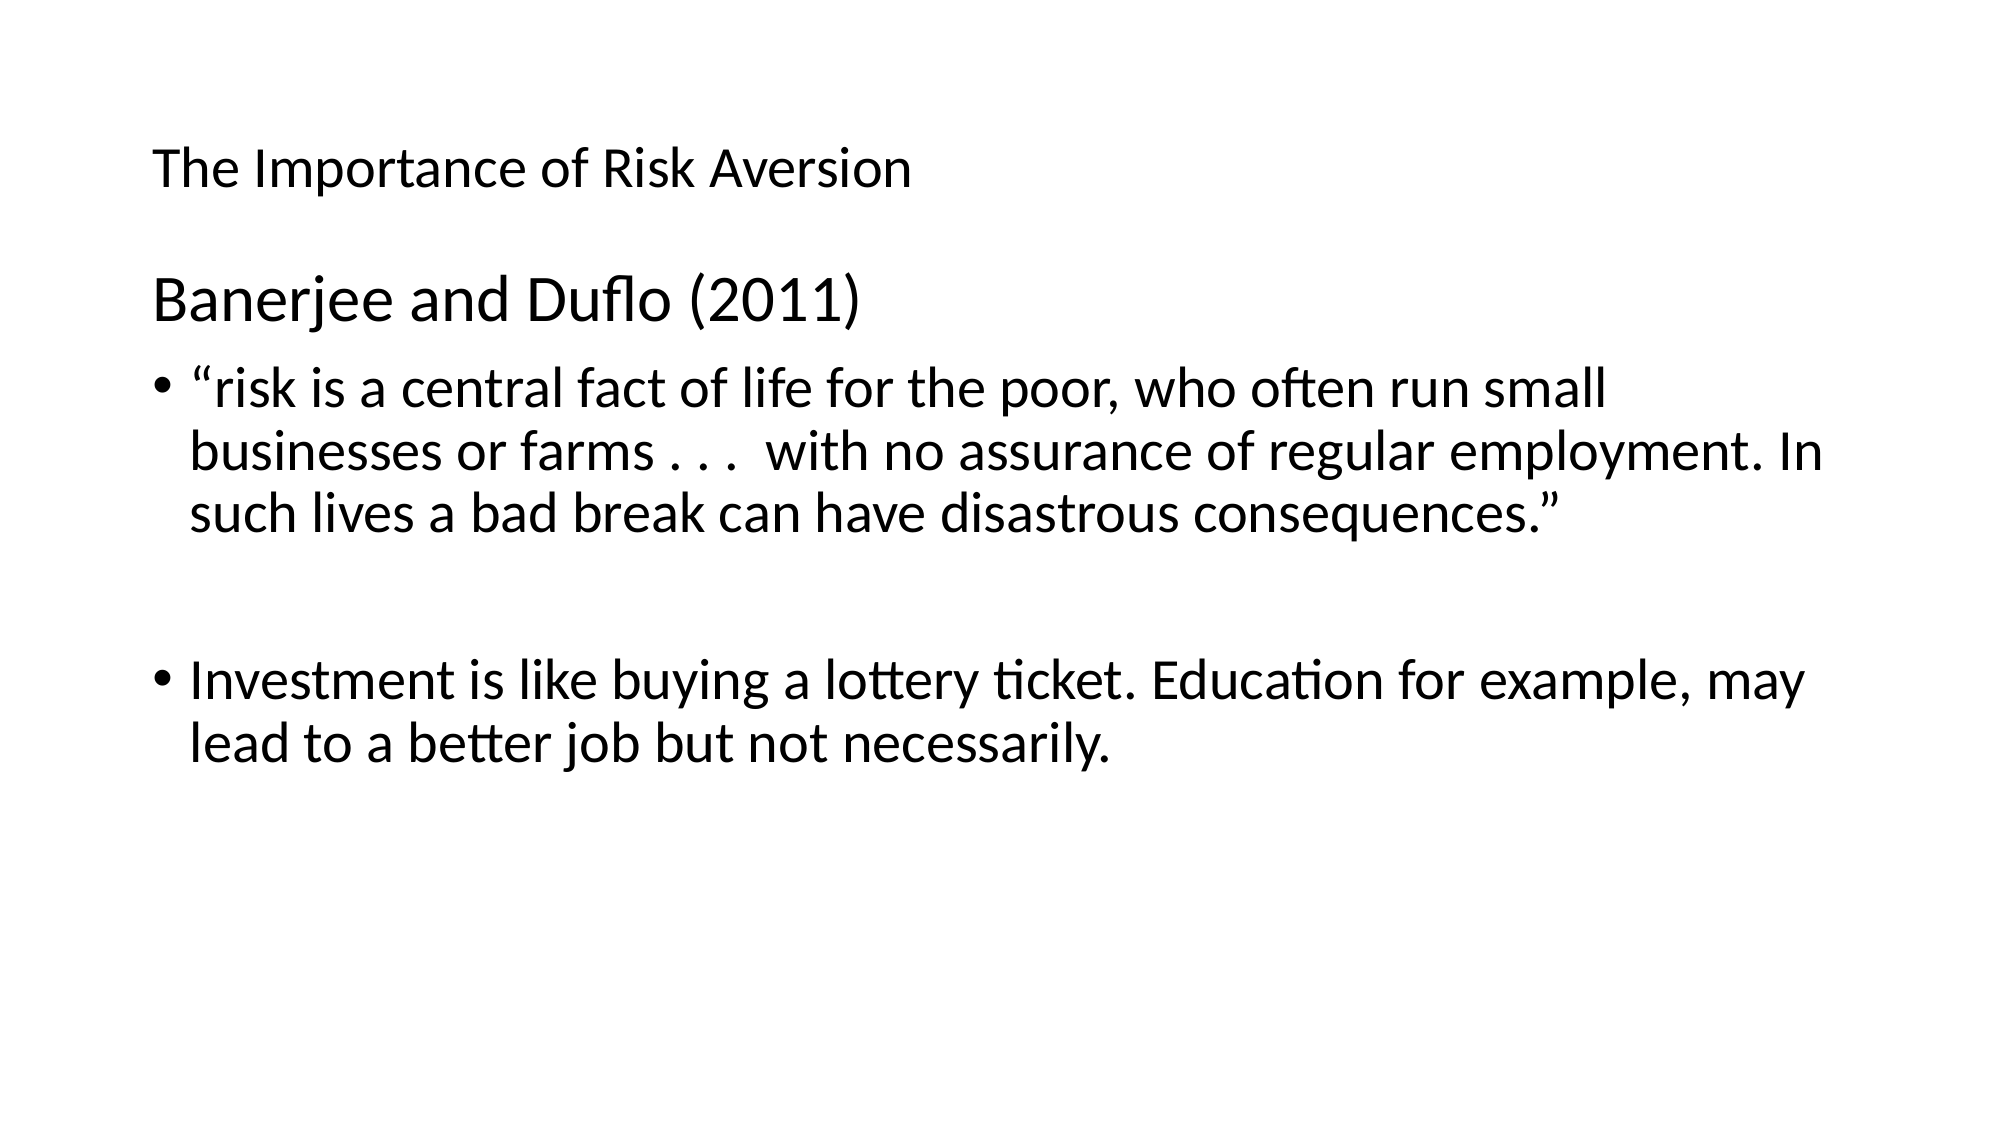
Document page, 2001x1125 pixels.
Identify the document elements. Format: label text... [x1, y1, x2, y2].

list Banerjee and Duflo (2011) “risk is a central fact of life for the poor, who often run small businesses or farms . . . with no assurance of regular employment. In such lives a bad break can have disastrous consequences.” Investment is like buying a lottery ticket. Education for example, may lead to a better job but not necessarily. [137, 256, 1863, 989]
title The Importance of Risk Aversion [137, 59, 1863, 256]
